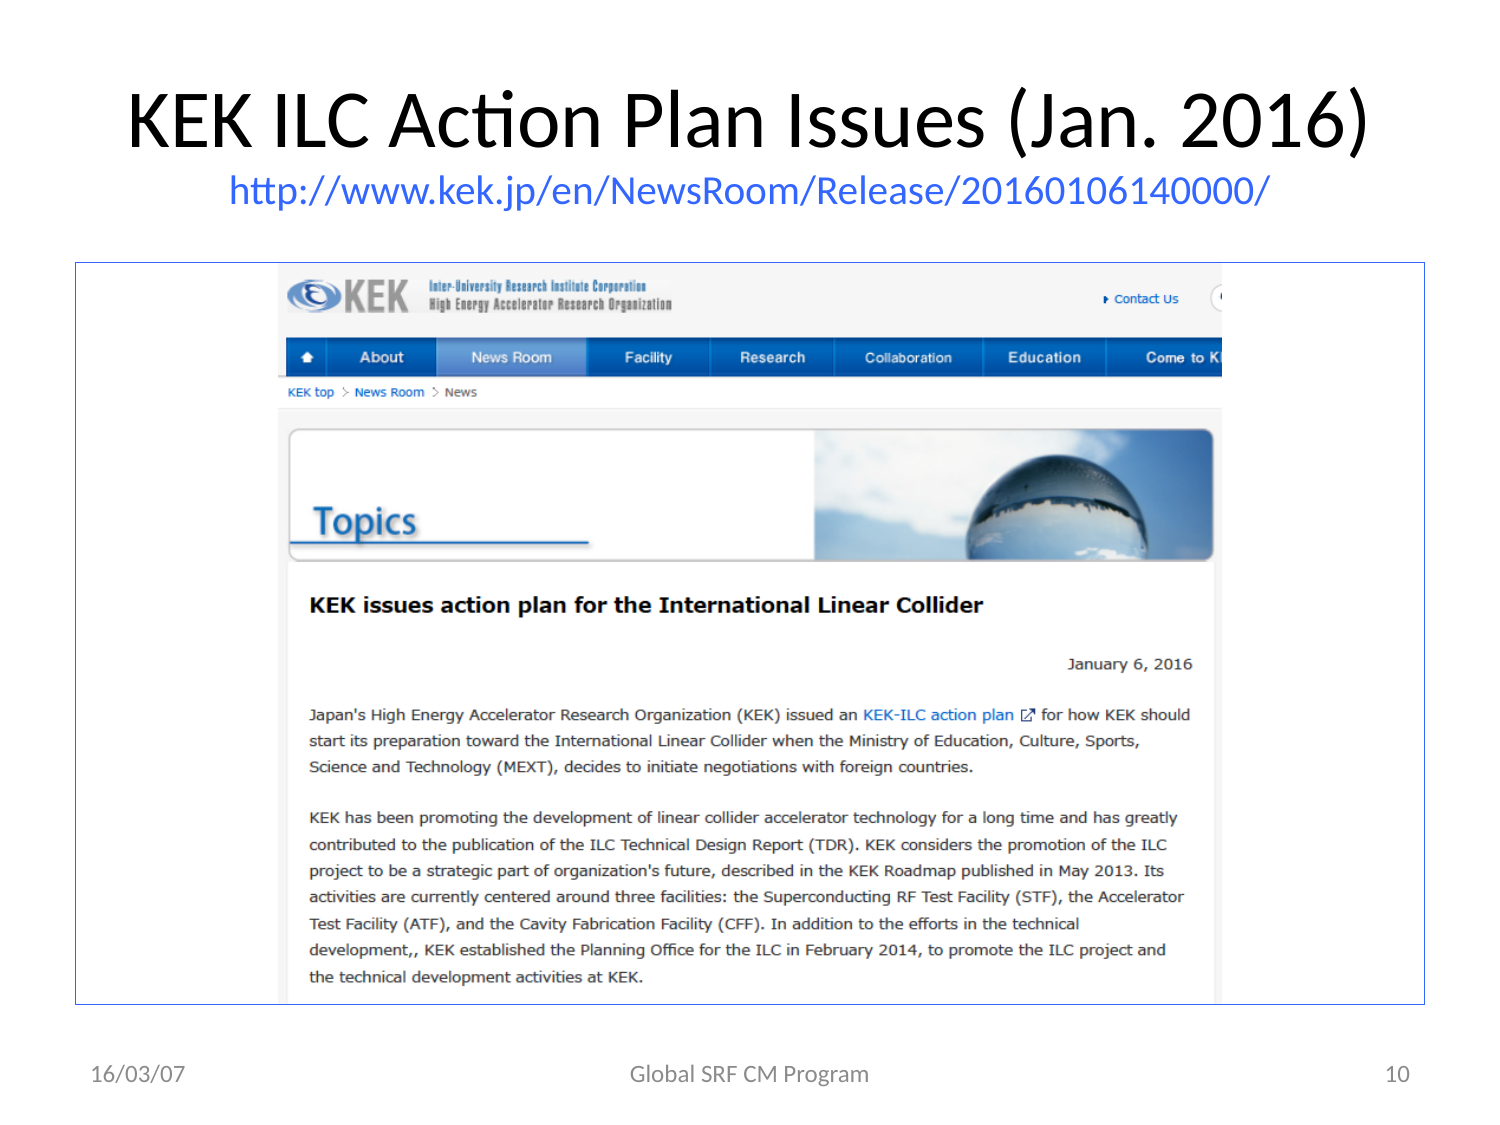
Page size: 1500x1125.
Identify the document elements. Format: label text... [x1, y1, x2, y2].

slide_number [75, 1042, 425, 1103]
slide_number 10 [1074, 1042, 1425, 1103]
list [74, 262, 1426, 1006]
title KEK ILC Action Plan Issues (Jan. 2016) http://www.kek.jp/en/NewsRoom/Release/20160106140000/ [75, 45, 1425, 233]
footer Global SRF CM Program [512, 1042, 988, 1103]
